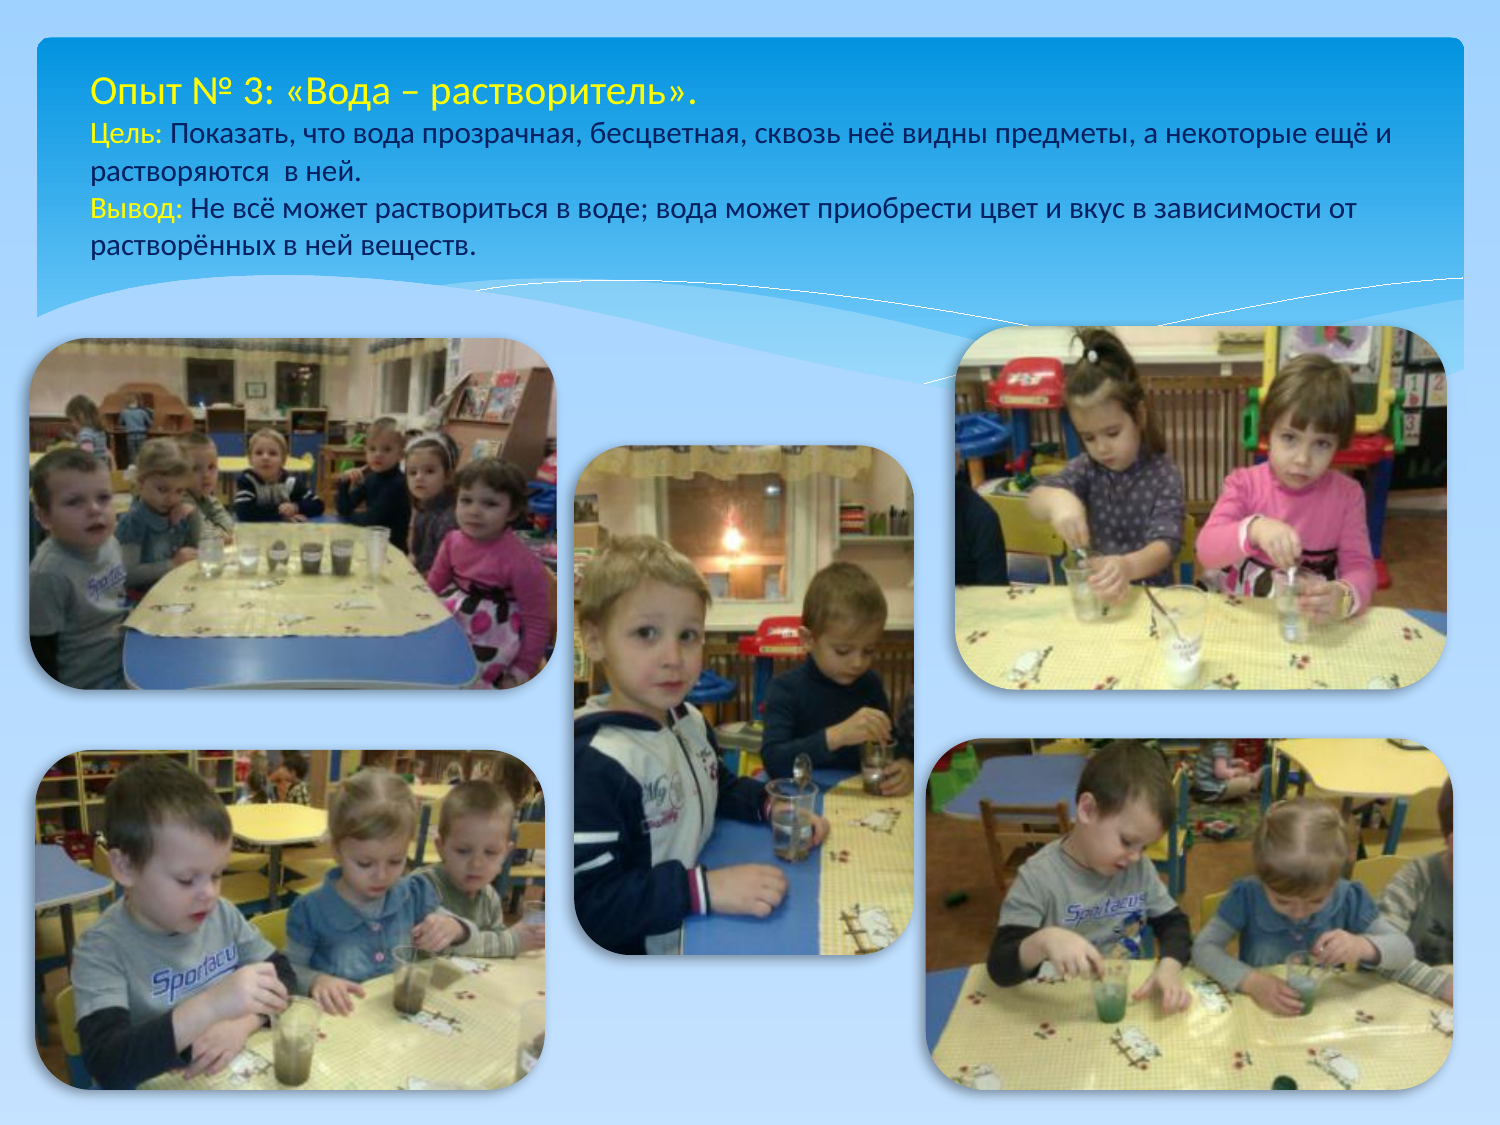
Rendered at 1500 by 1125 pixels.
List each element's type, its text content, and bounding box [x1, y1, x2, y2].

title Опыт № 3: «Вода – растворитель». Цель: Показать, что вода прозрачная, бесцветная, сквозь неё видны предметы, а некоторые ещё и растворяются в ней. Вывод: Не всё может раствориться в воде; вода может приобрести цвет и вкус в зависимости от растворённых в ней веществ. [75, 55, 1425, 270]
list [34, 749, 546, 1091]
picture [954, 325, 1448, 690]
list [29, 337, 557, 690]
picture [573, 445, 915, 956]
picture [925, 738, 1454, 1091]
